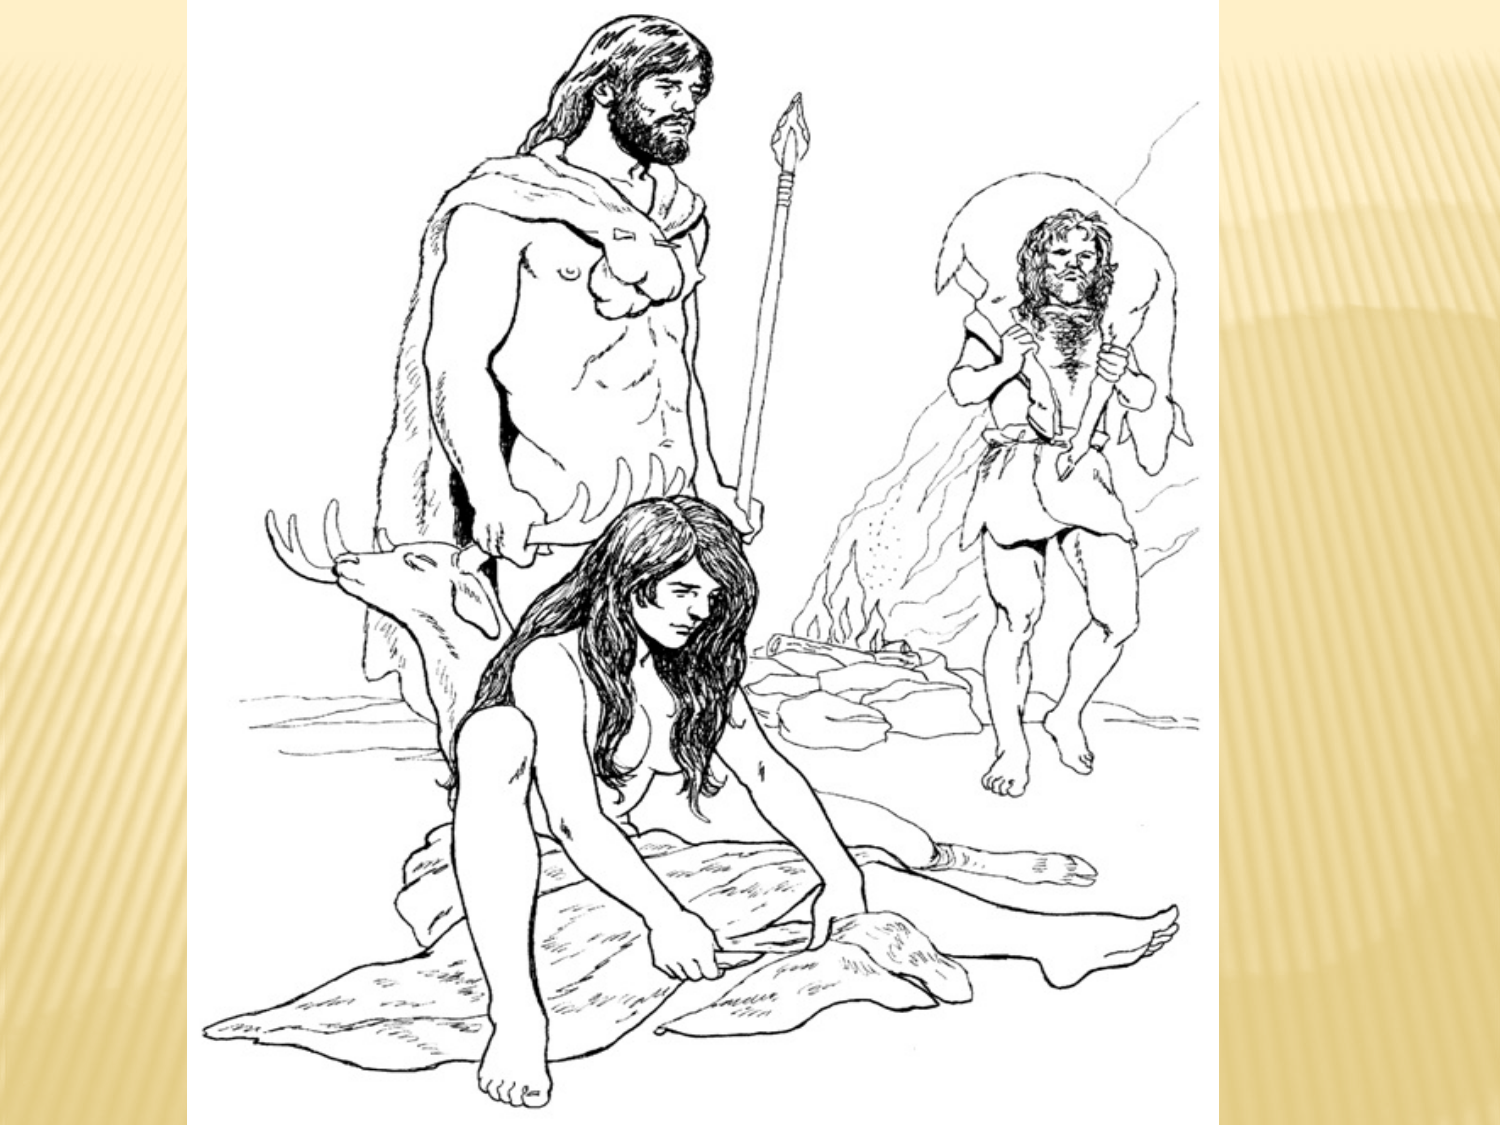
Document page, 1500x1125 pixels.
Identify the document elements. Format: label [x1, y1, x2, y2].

picture [187, 0, 1220, 1125]
